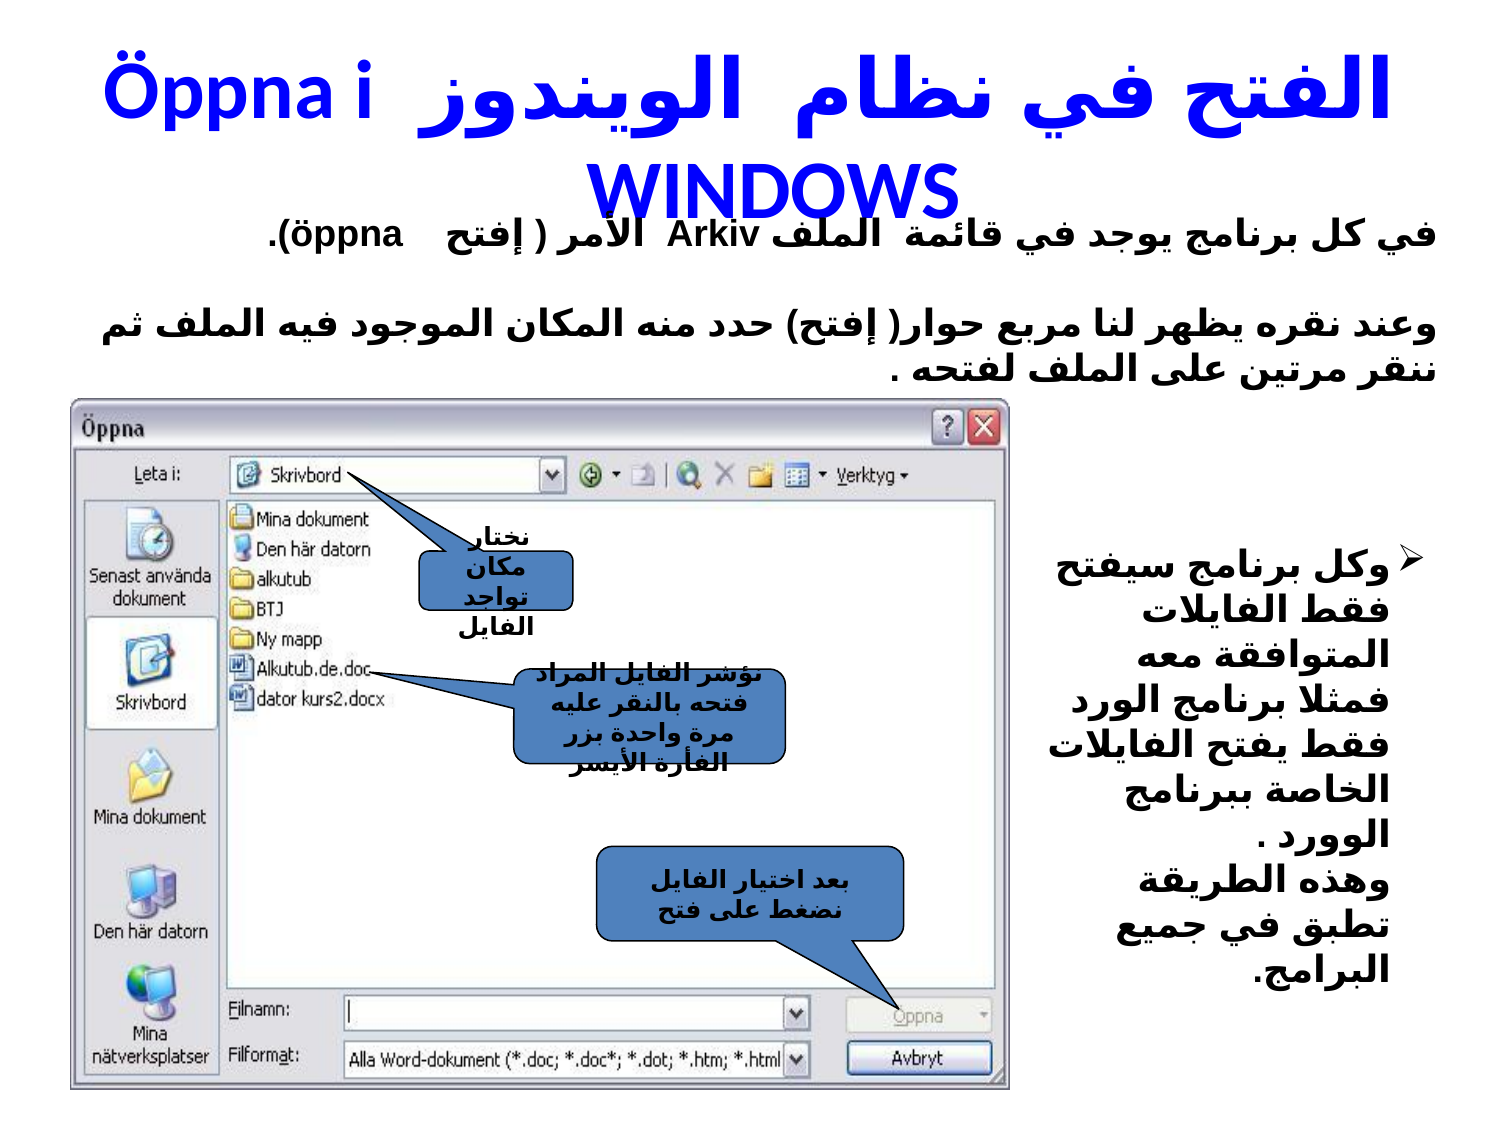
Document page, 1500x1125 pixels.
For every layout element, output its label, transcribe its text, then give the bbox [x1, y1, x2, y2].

text_box في كل برنامج يوجد في قائمة الملف Arkiv الأمر ( إفتح öppna). وعند نقره يظهر لنا مربع حوار( إفتح) حدد منه المكان الموجود فيه الملف ثم ننقر مرتين على الملف لفتحه . [46, 201, 1454, 396]
picture [70, 398, 1010, 1091]
text_box وكل برنامج سيفتح فقط الفايلات المتوافقة معه فمثلا برنامج الورد فقط يفتح الفايلات الخاصة ببرنامج الوورد . وهذه الطريقة تطبق في جميع البرامج. [1031, 532, 1442, 998]
title الفتح في نظام الويندوز Öppna i WINDOWS [0, 70, 1500, 200]
